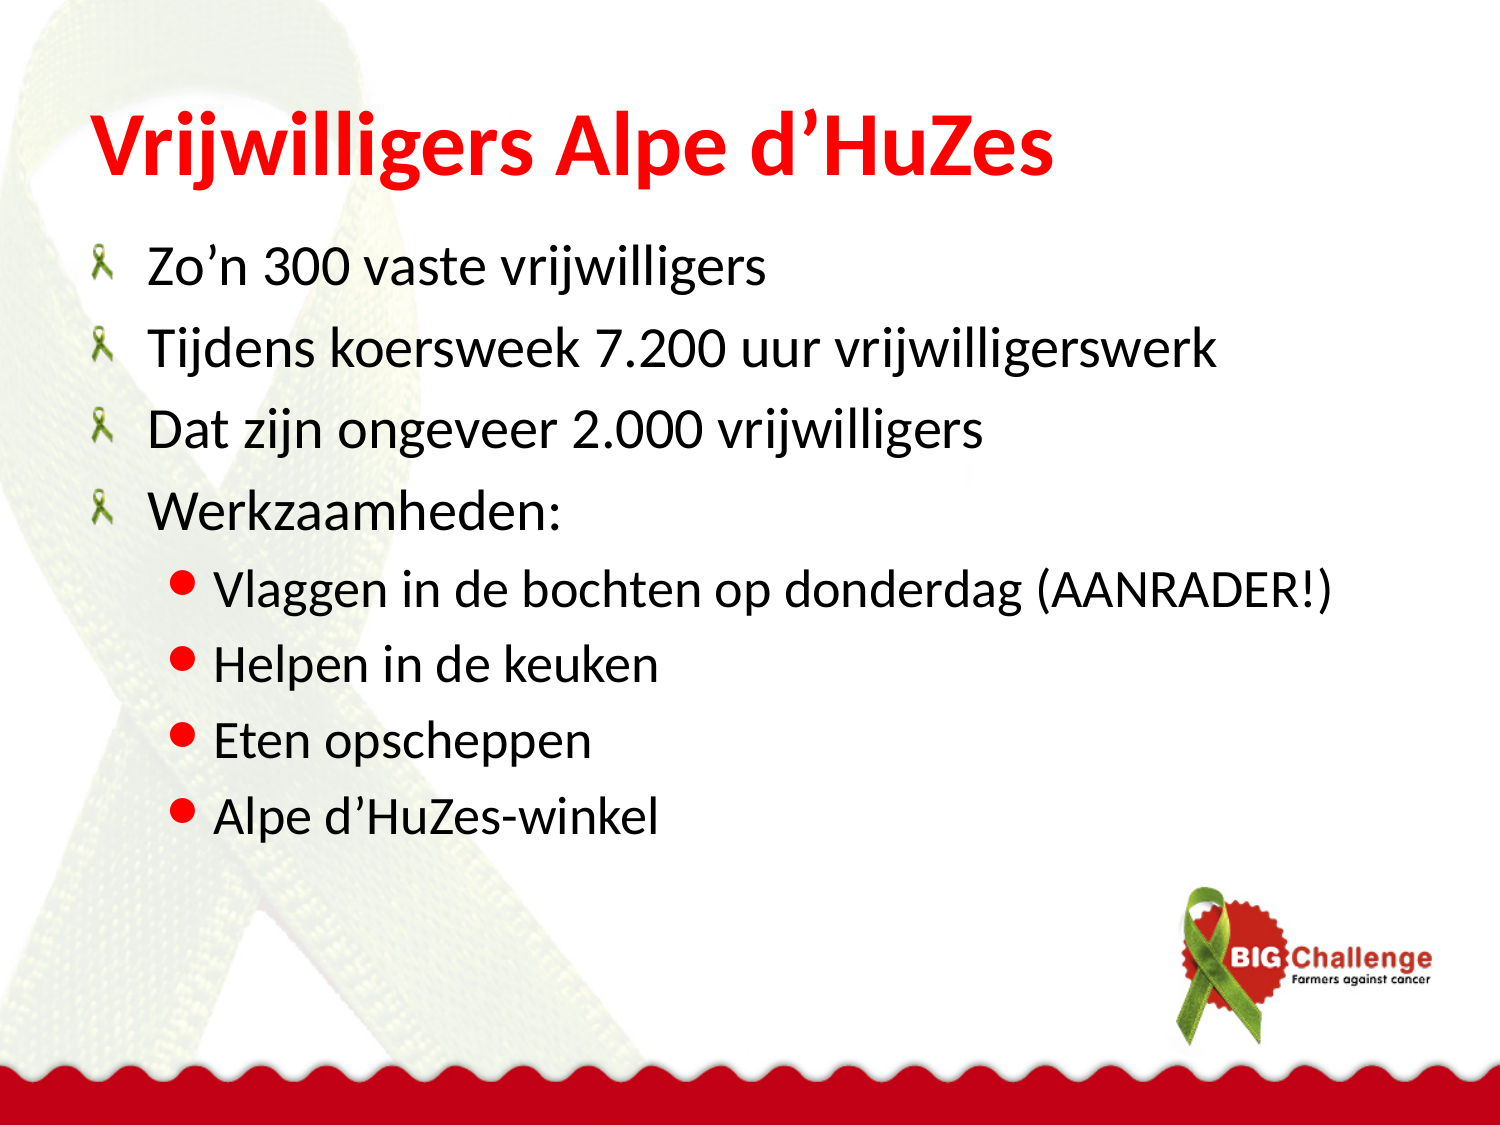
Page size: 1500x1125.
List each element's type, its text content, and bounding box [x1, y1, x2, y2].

picture [0, 0, 1500, 1125]
list Zo’n 300 vaste vrijwilligers Tijdens koersweek 7.200 uur vrijwilligerswerk Dat zijn ongeveer 2.000 vrijwilligers Werkzaamheden: Vlaggen in de bochten op donderdag (AANRADER!) Helpen in de keuken Eten opscheppen Alpe d’HuZes-winkel [76, 219, 1427, 963]
title Vrijwilligers Alpe d’HuZes [75, 45, 1425, 233]
